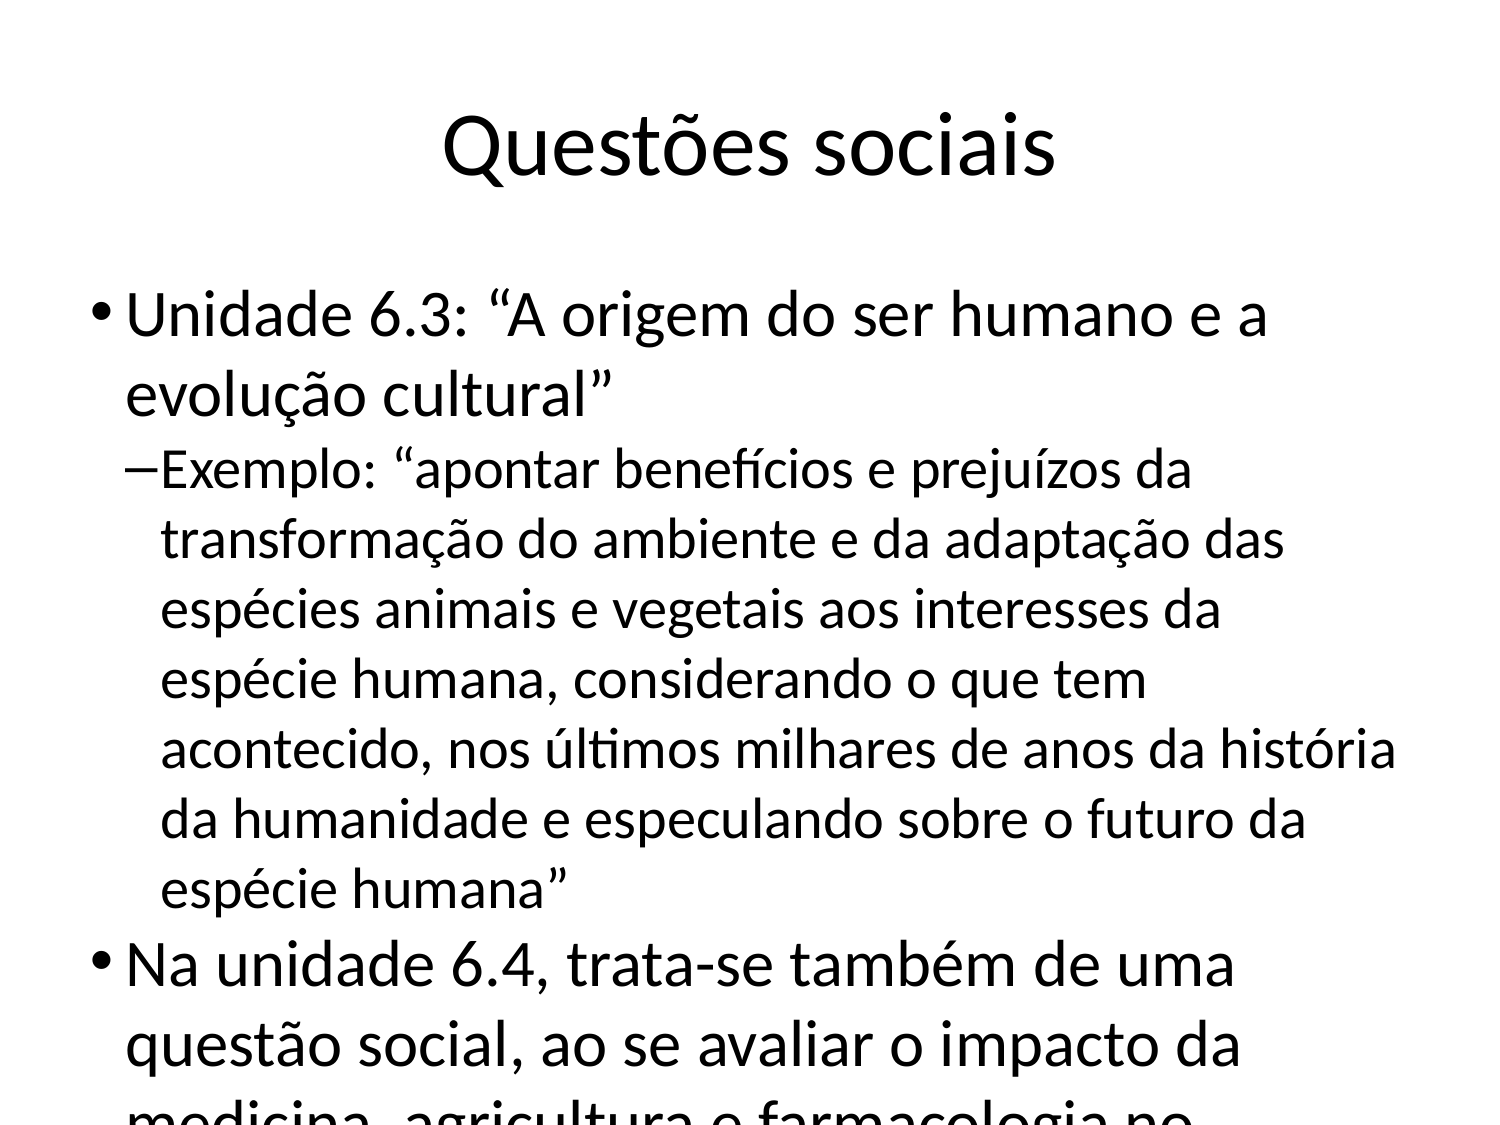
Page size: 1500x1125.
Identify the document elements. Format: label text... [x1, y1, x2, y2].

text_box Questões sociais [75, 45, 1425, 233]
text_box Unidade 6.3: “A origem do ser humano e a evolução cultural” Exemplo: “apontar benefícios e prejuízos da transformação do ambiente e da adaptação das espécies animais e vegetais aos interesses da espécie humana, considerando o que tem acontecido, nos últimos milhares de anos da história da humanidade e especulando sobre o futuro da espécie humana” Na unidade 6.4, trata-se também de uma questão social, ao se avaliar o impacto da medicina, agricultura e farmacologia no aumento da expectativa de vida [75, 262, 1425, 1005]
